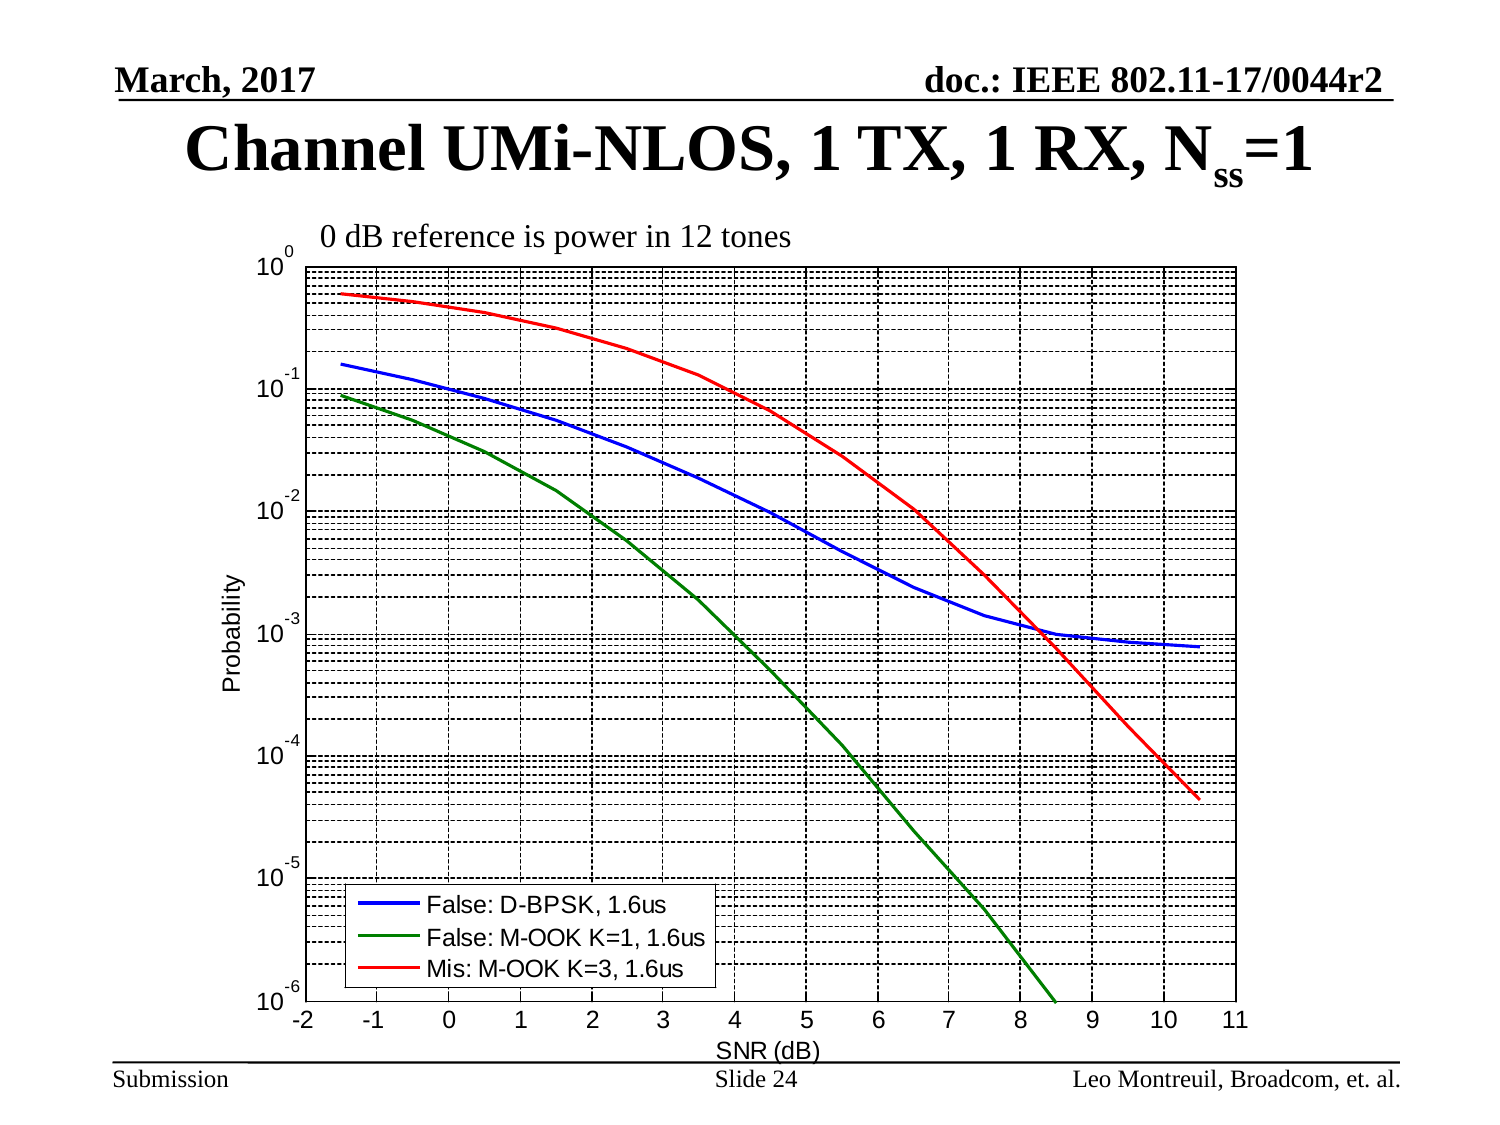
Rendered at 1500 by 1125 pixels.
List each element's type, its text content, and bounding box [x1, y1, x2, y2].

title Channel UMi-NLOS, 1 TX, 1 RX, Nss=1 [112, 99, 1388, 199]
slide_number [114, 54, 318, 99]
picture [149, 199, 1351, 1101]
footer Leo Montreuil, Broadcom, et. al. [1354, 1061, 1402, 1093]
